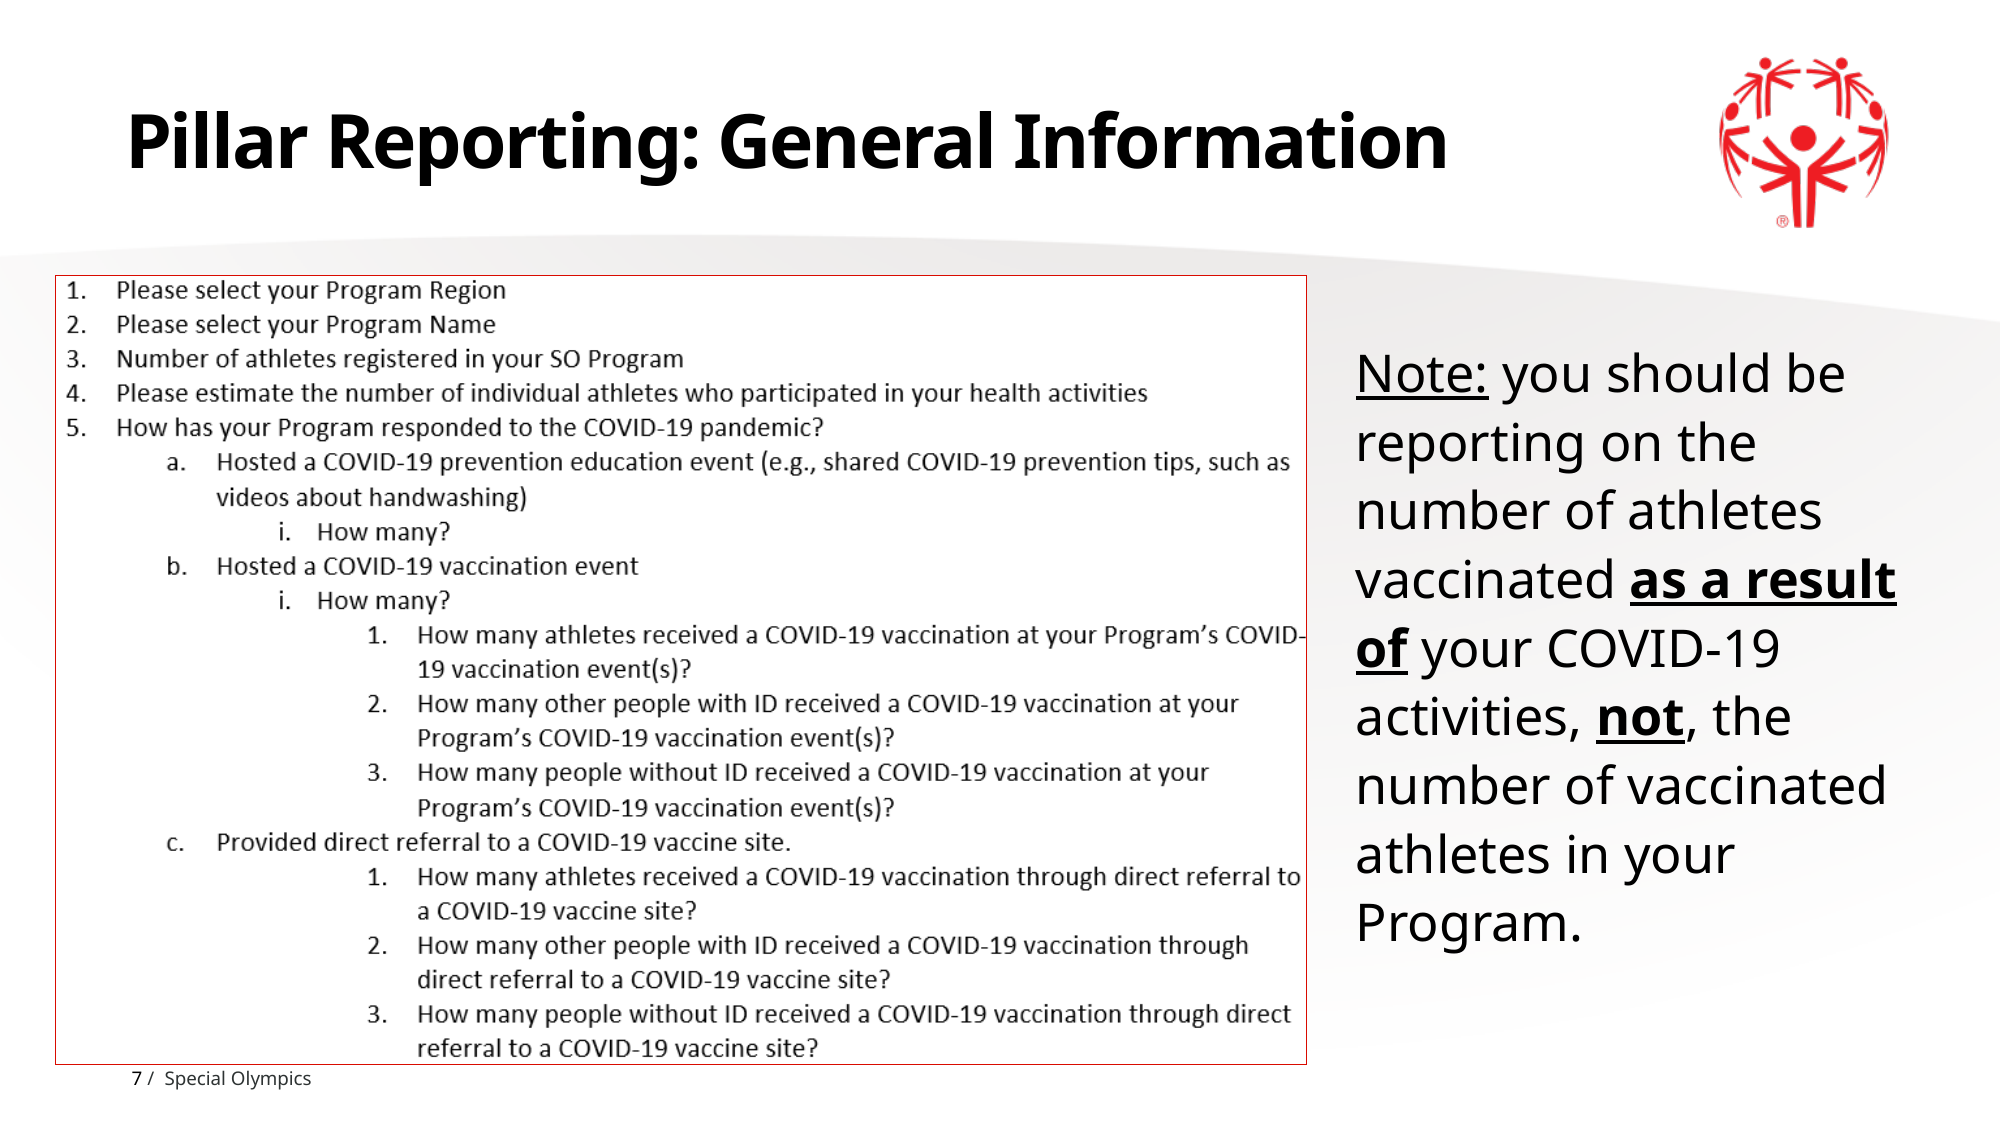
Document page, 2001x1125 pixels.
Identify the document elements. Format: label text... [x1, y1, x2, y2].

list Note: you should be reporting on the number of athletes vaccinated as a result of your COVID-19 activities, not, the number of vaccinated athletes in your Program. [1349, 328, 1945, 1062]
title Pillar Reporting: General Information [119, 60, 1662, 232]
slide_number 7 / Special Olympics [121, 1073, 887, 1093]
picture [0, 0, 2001, 1125]
